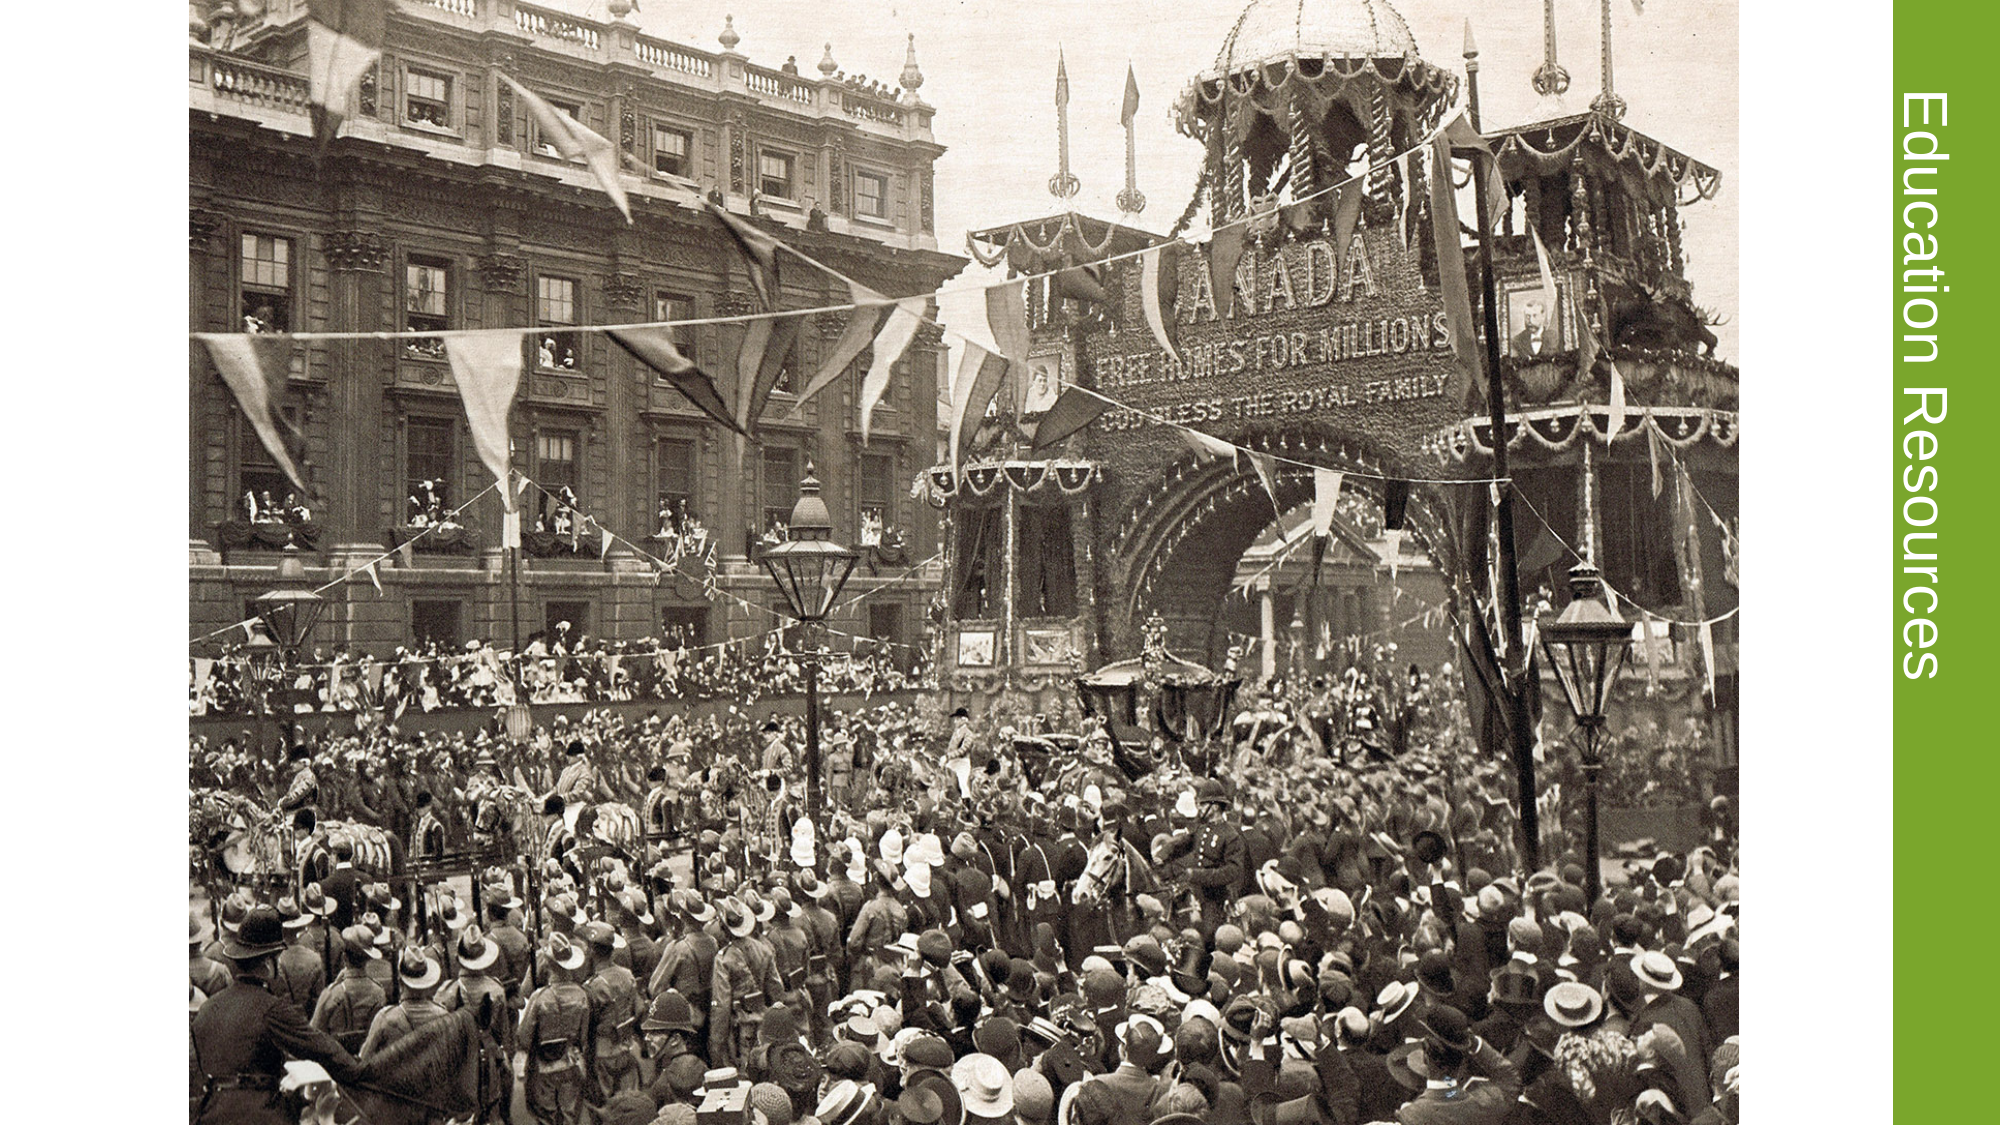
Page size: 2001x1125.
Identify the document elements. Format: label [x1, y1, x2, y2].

list [188, 0, 1739, 1125]
